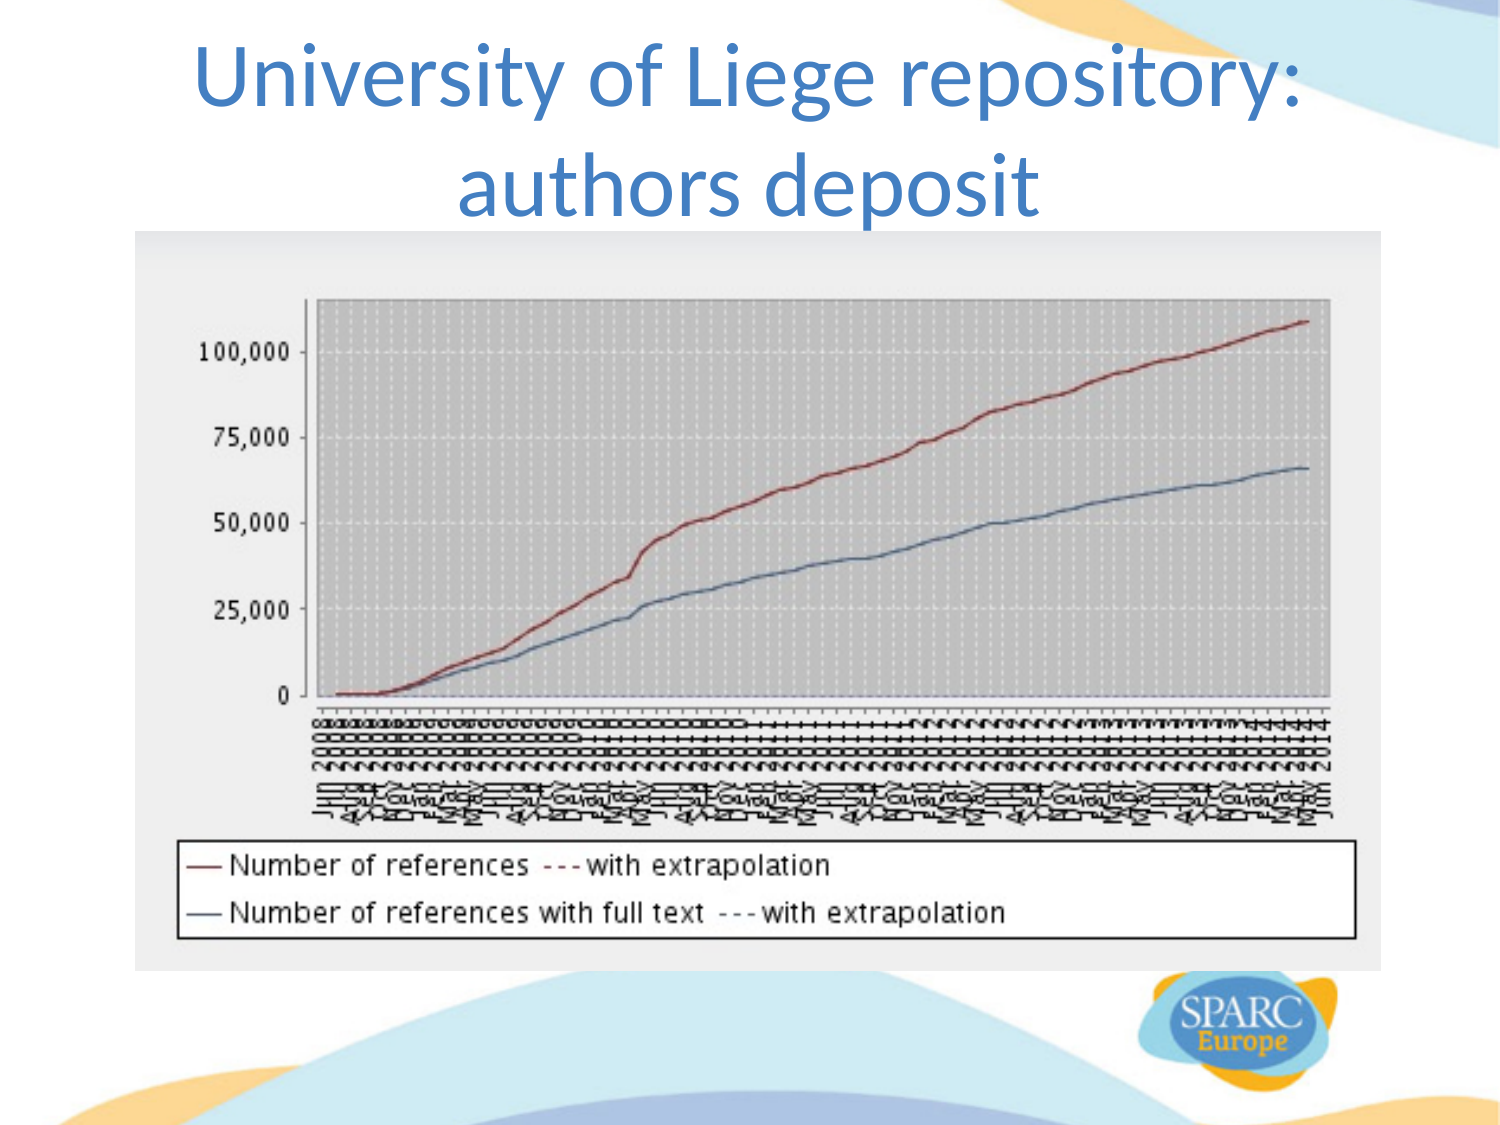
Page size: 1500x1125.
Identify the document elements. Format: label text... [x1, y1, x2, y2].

title University of Liege repository: authors deposit [112, 30, 1388, 219]
picture [0, 0, 1500, 1125]
